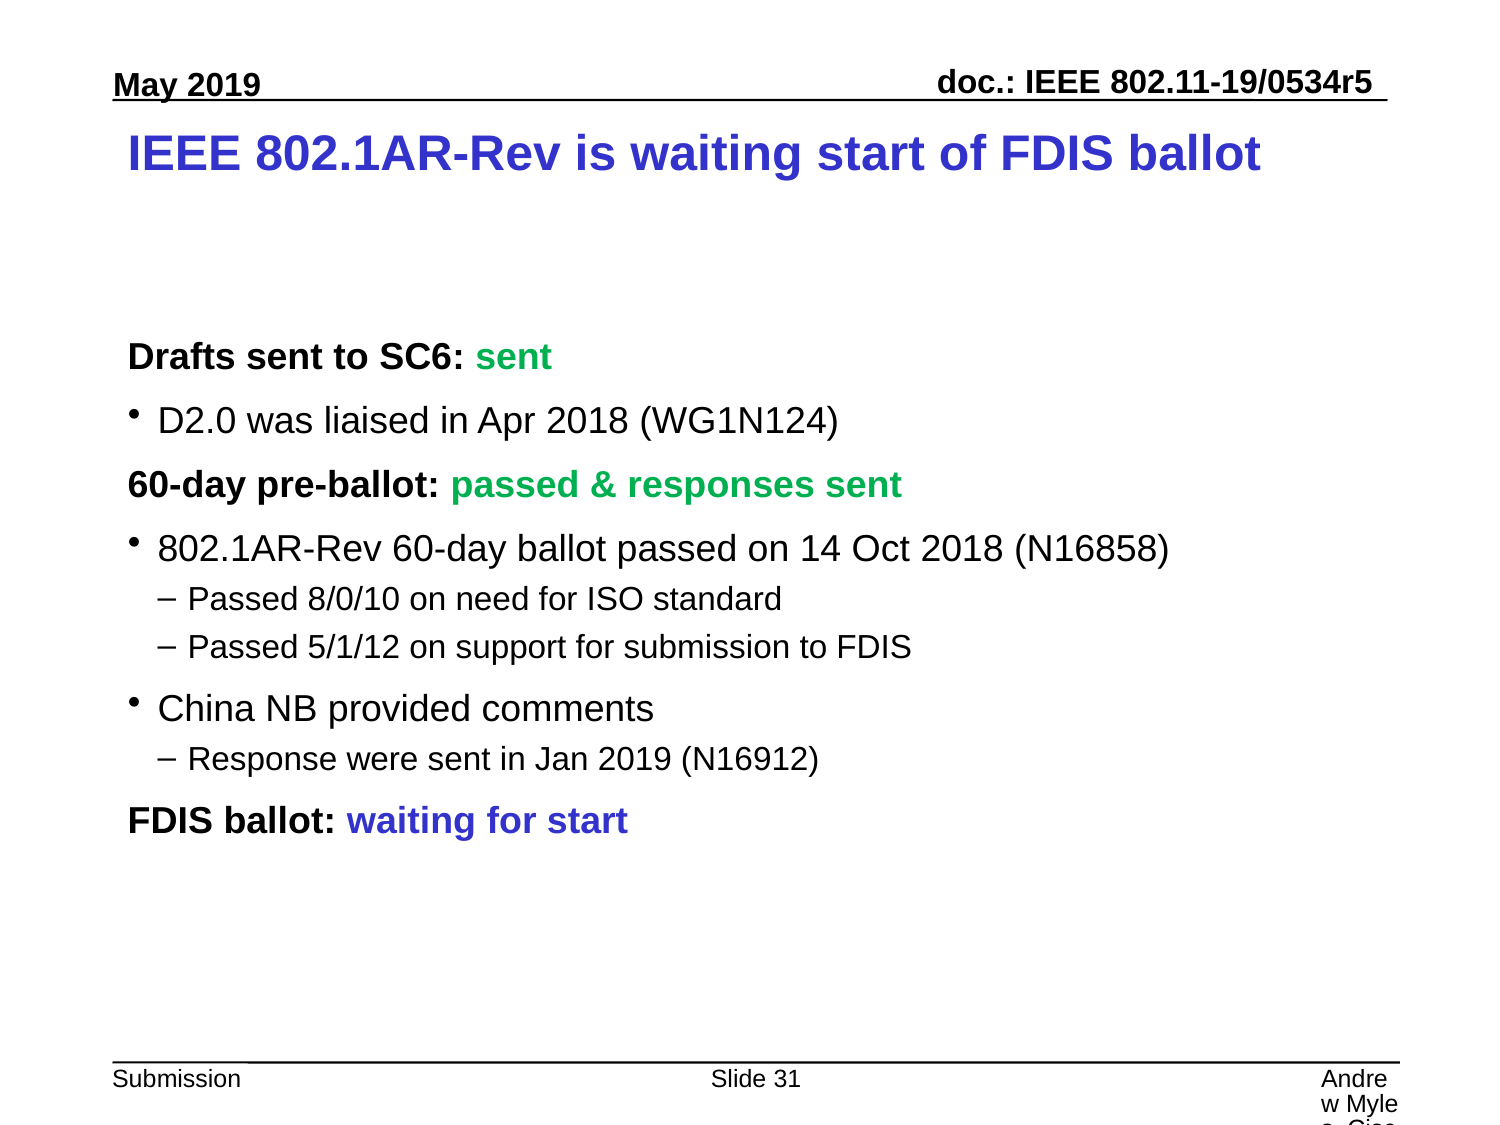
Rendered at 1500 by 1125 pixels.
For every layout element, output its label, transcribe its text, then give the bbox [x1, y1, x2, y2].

footer Andrew Myles, Cisco [1320, 1061, 1402, 1093]
list Drafts sent to SC6: sent D2.0 was liaised in Apr 2018 (WG1N124) 60-day pre-ballot: passed & responses sent 802.1AR-Rev 60-day ballot passed on 14 Oct 2018 (N16858) Passed 8/0/10 on need for ISO standard Passed 5/1/12 on support for submission to FDIS China NB provided comments Response were sent in Jan 2019 (N16912) FDIS ballot: waiting for start [112, 324, 1388, 1000]
title IEEE 802.1AR-Rev is waiting start of FDIS ballot [112, 112, 1388, 288]
slide_number Slide 31 [709, 1061, 803, 1093]
